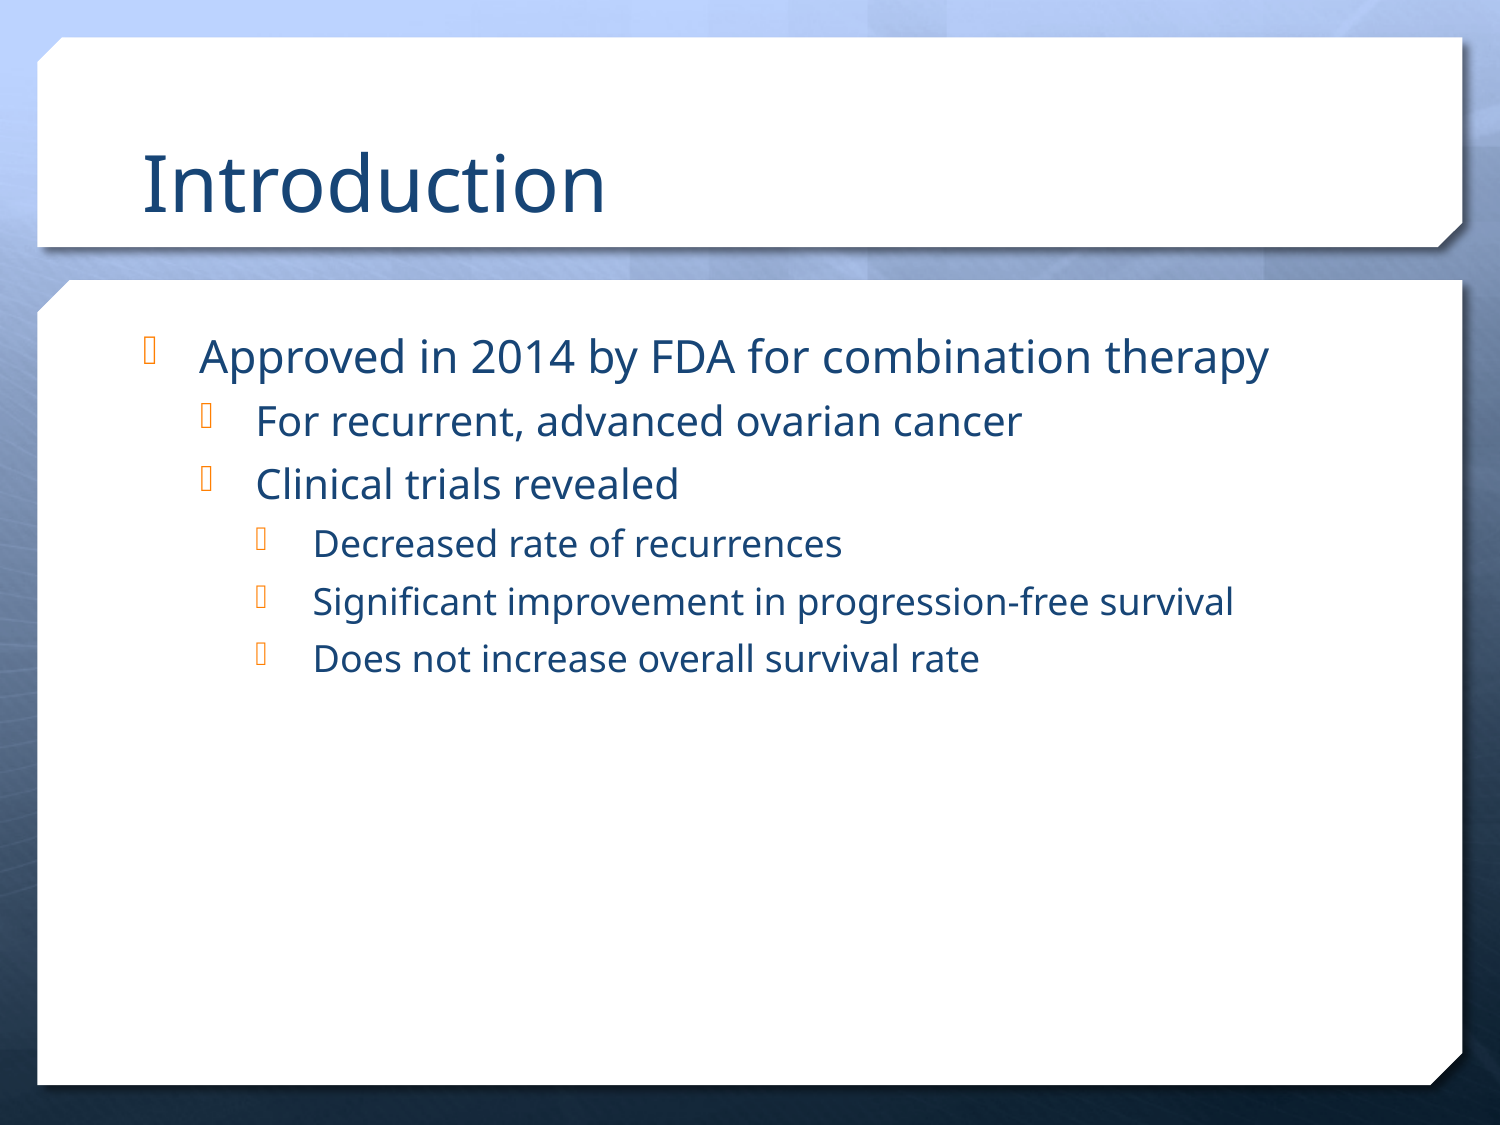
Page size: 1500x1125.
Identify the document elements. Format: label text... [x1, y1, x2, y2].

list Approved in 2014 by FDA for combination therapy For recurrent, advanced ovarian cancer Clinical trials revealed Decreased rate of recurrences Significant improvement in progression-free survival Does not increase overall survival rate [127, 319, 1372, 978]
title Introduction [127, 48, 1372, 236]
